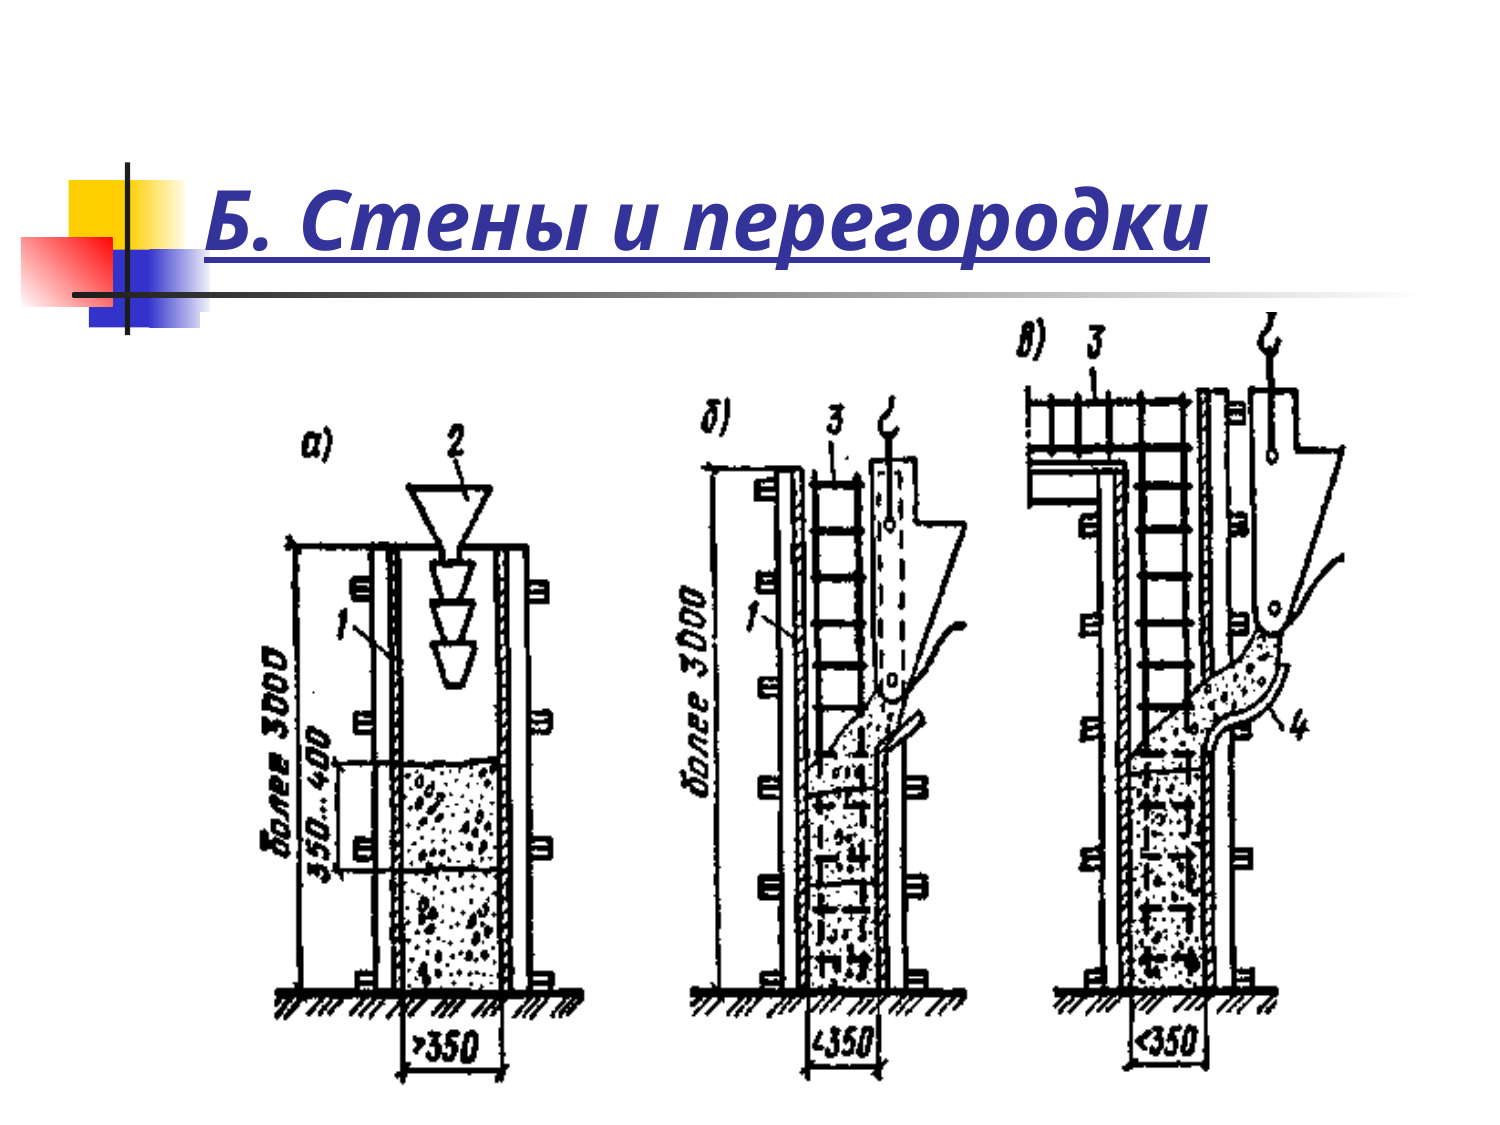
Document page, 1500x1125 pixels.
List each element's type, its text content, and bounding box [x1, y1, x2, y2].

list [199, 312, 1363, 1095]
title Б. Стены и перегородки [188, 35, 1468, 275]
